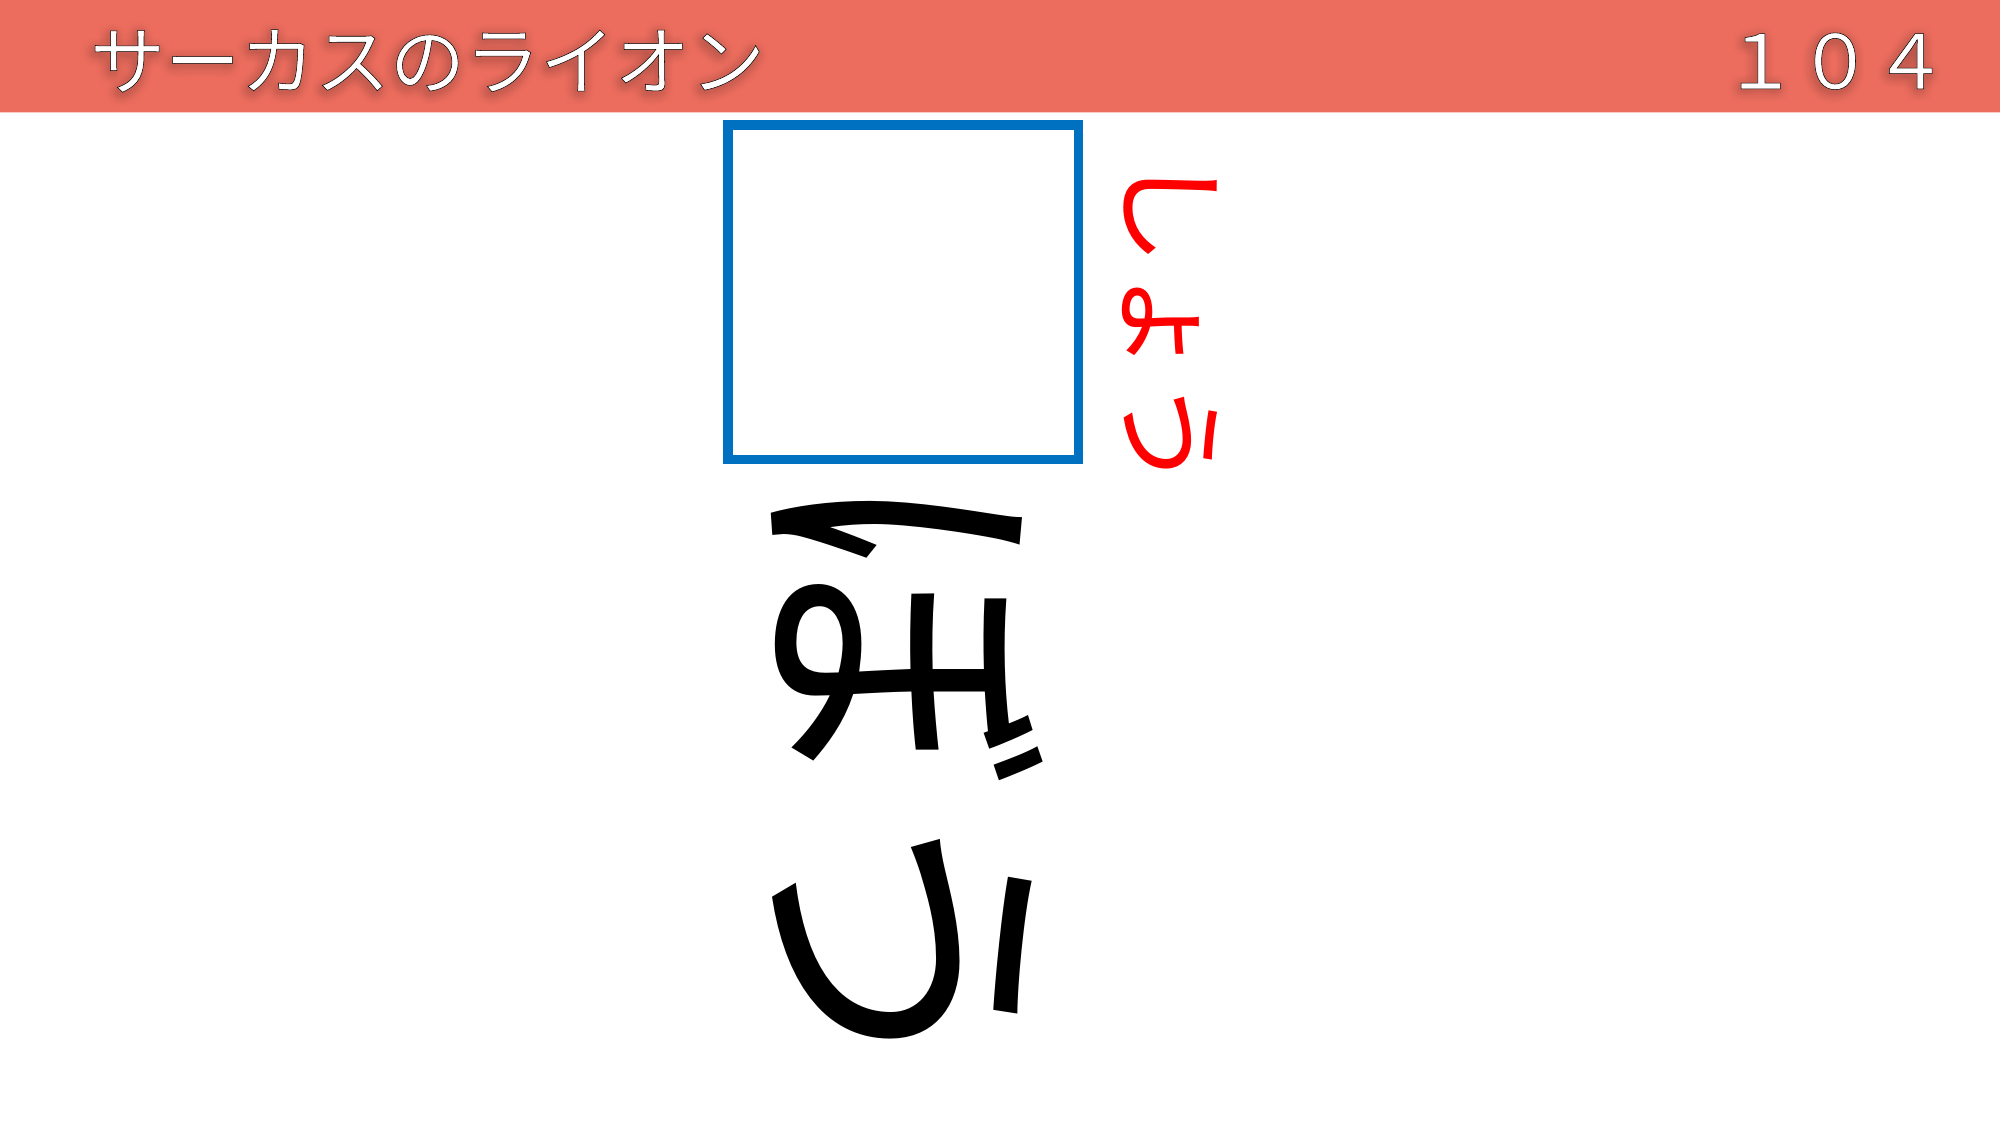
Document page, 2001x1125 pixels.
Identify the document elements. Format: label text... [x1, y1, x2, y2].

text_box 消ぼう [698, 147, 1108, 1125]
text_box サーカスのライオン [75, 6, 1315, 112]
text_box [0, 0, 2000, 113]
text_box １０４ [1707, 6, 1963, 112]
text_box しょう [1082, 138, 1250, 495]
text_box [727, 124, 1079, 460]
